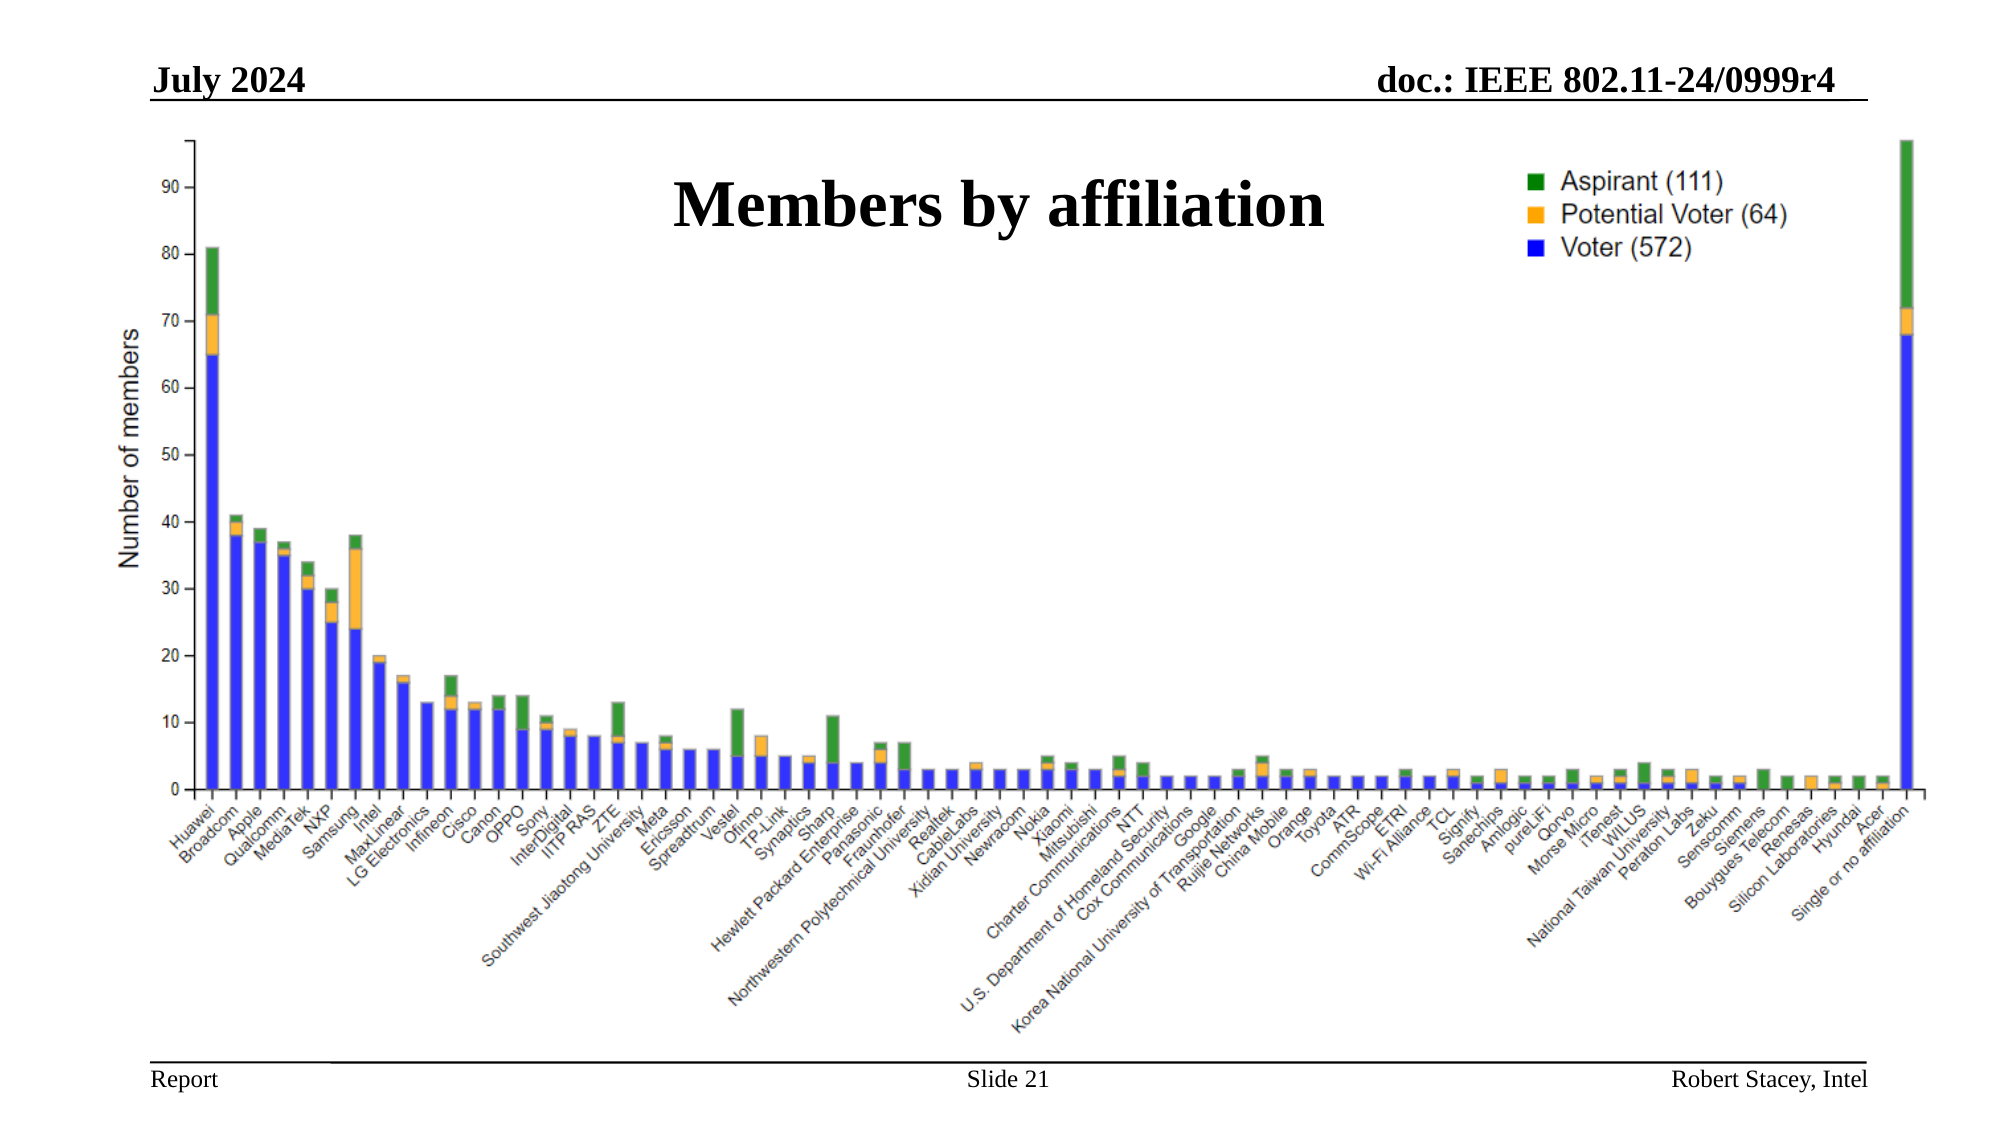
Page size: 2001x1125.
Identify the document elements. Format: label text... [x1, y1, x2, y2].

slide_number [152, 54, 406, 101]
slide_number Slide 21 [964, 1063, 1053, 1093]
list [103, 111, 1938, 1055]
footer Robert Stacey, Intel [1512, 1063, 1869, 1093]
